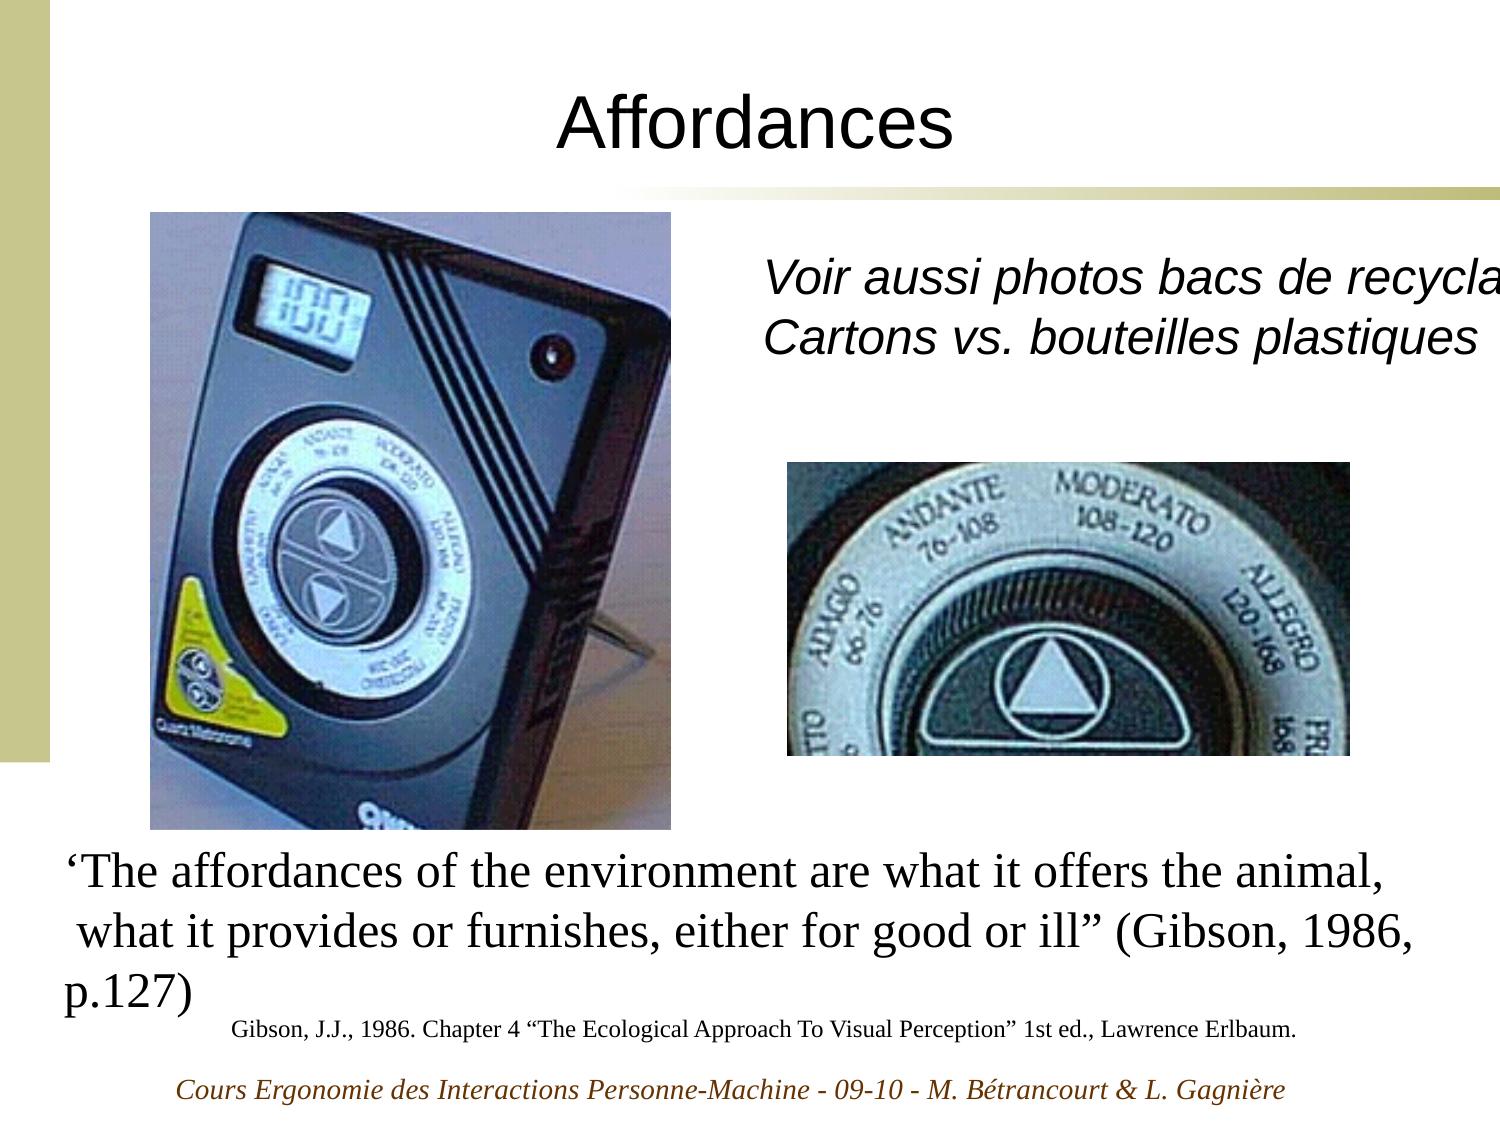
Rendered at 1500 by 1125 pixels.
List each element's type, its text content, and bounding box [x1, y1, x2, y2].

title Affordances [62, 12, 1451, 226]
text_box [49, 829, 1442, 1051]
picture [787, 462, 1351, 756]
text_box Voir aussi photos bacs de recyclage Cartons vs. bouteilles plastiques [748, 237, 1500, 373]
picture [149, 212, 672, 829]
